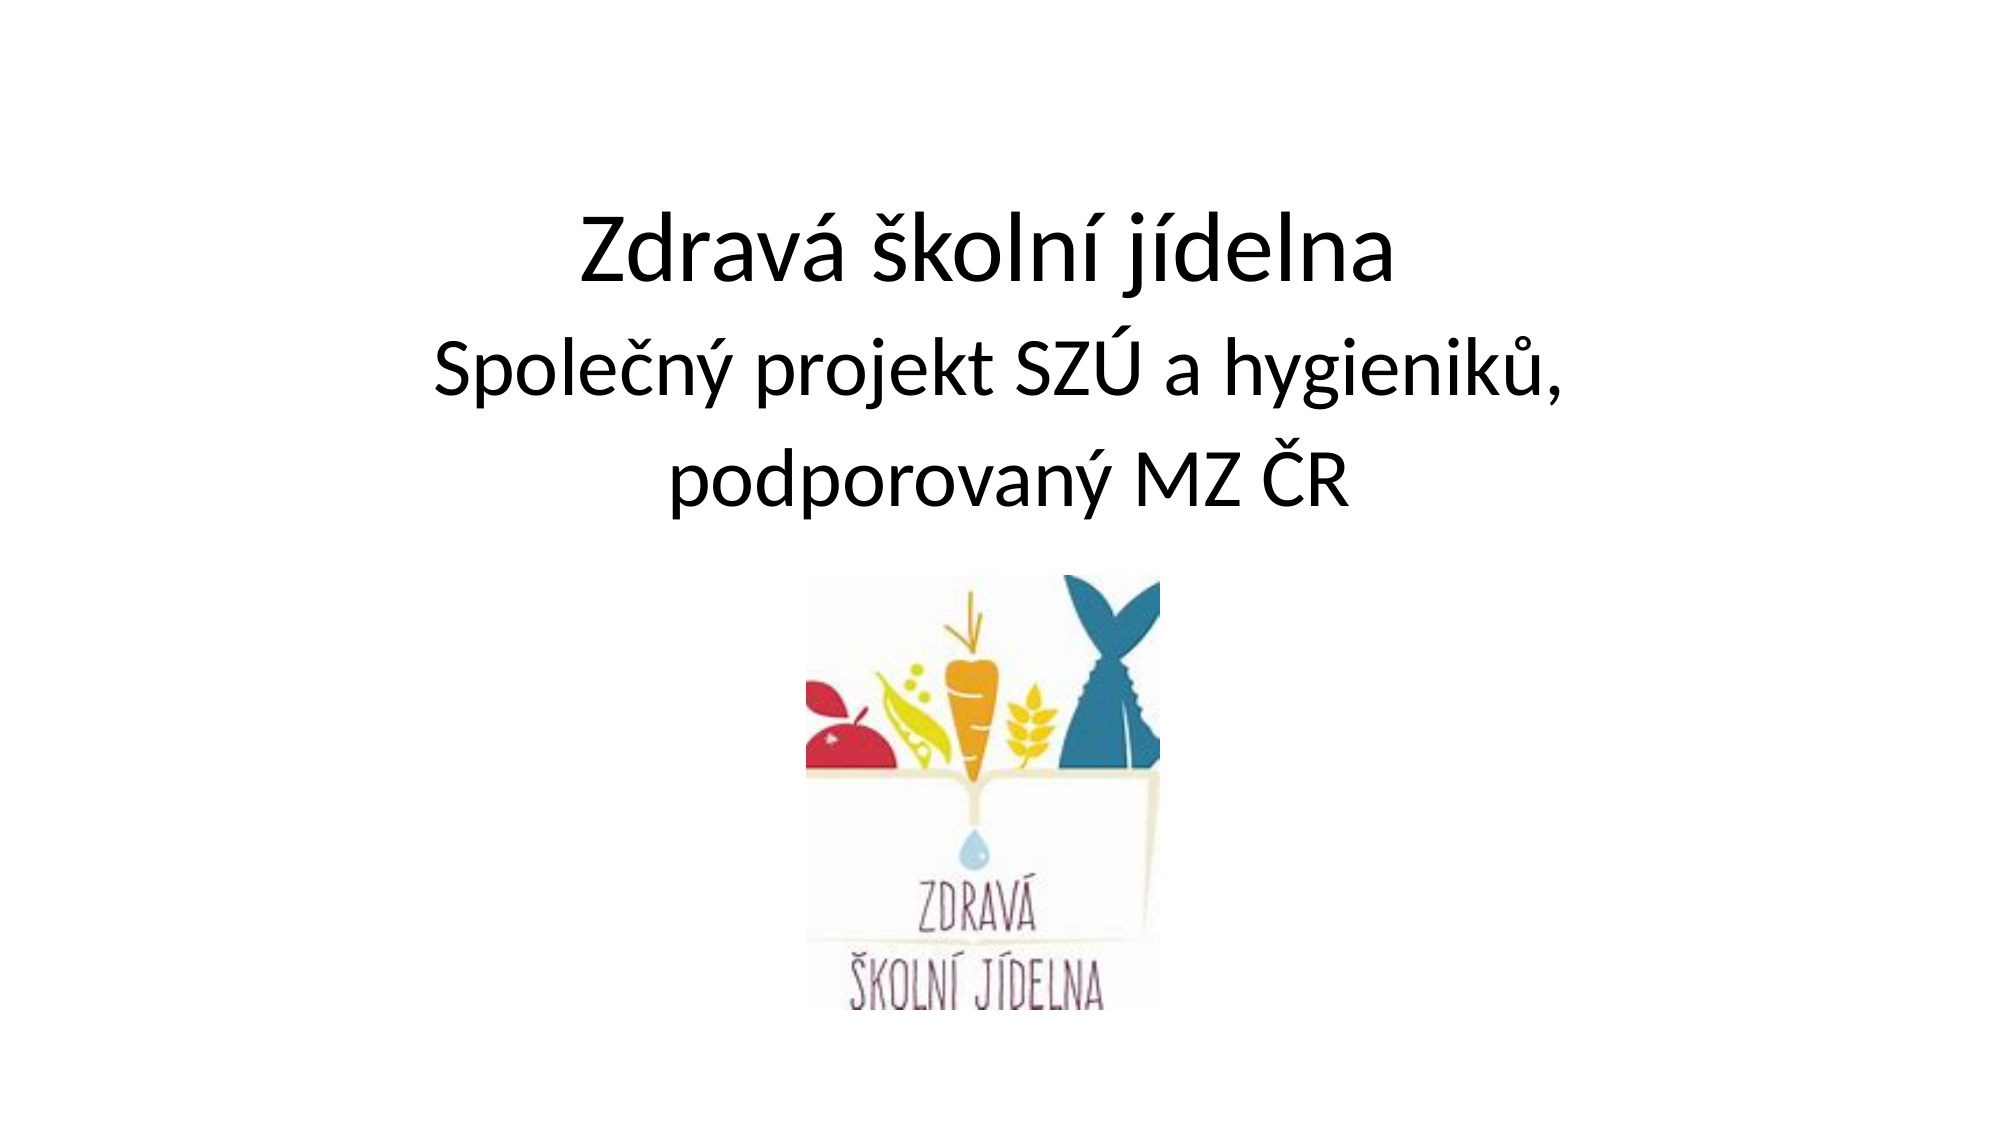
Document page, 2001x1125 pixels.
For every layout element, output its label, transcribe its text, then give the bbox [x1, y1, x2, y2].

subtitle Zdravá školní jídelna Společný projekt SZÚ a hygieniků, podporovaný MZ ČR [249, 187, 1750, 544]
picture [806, 575, 1160, 1010]
